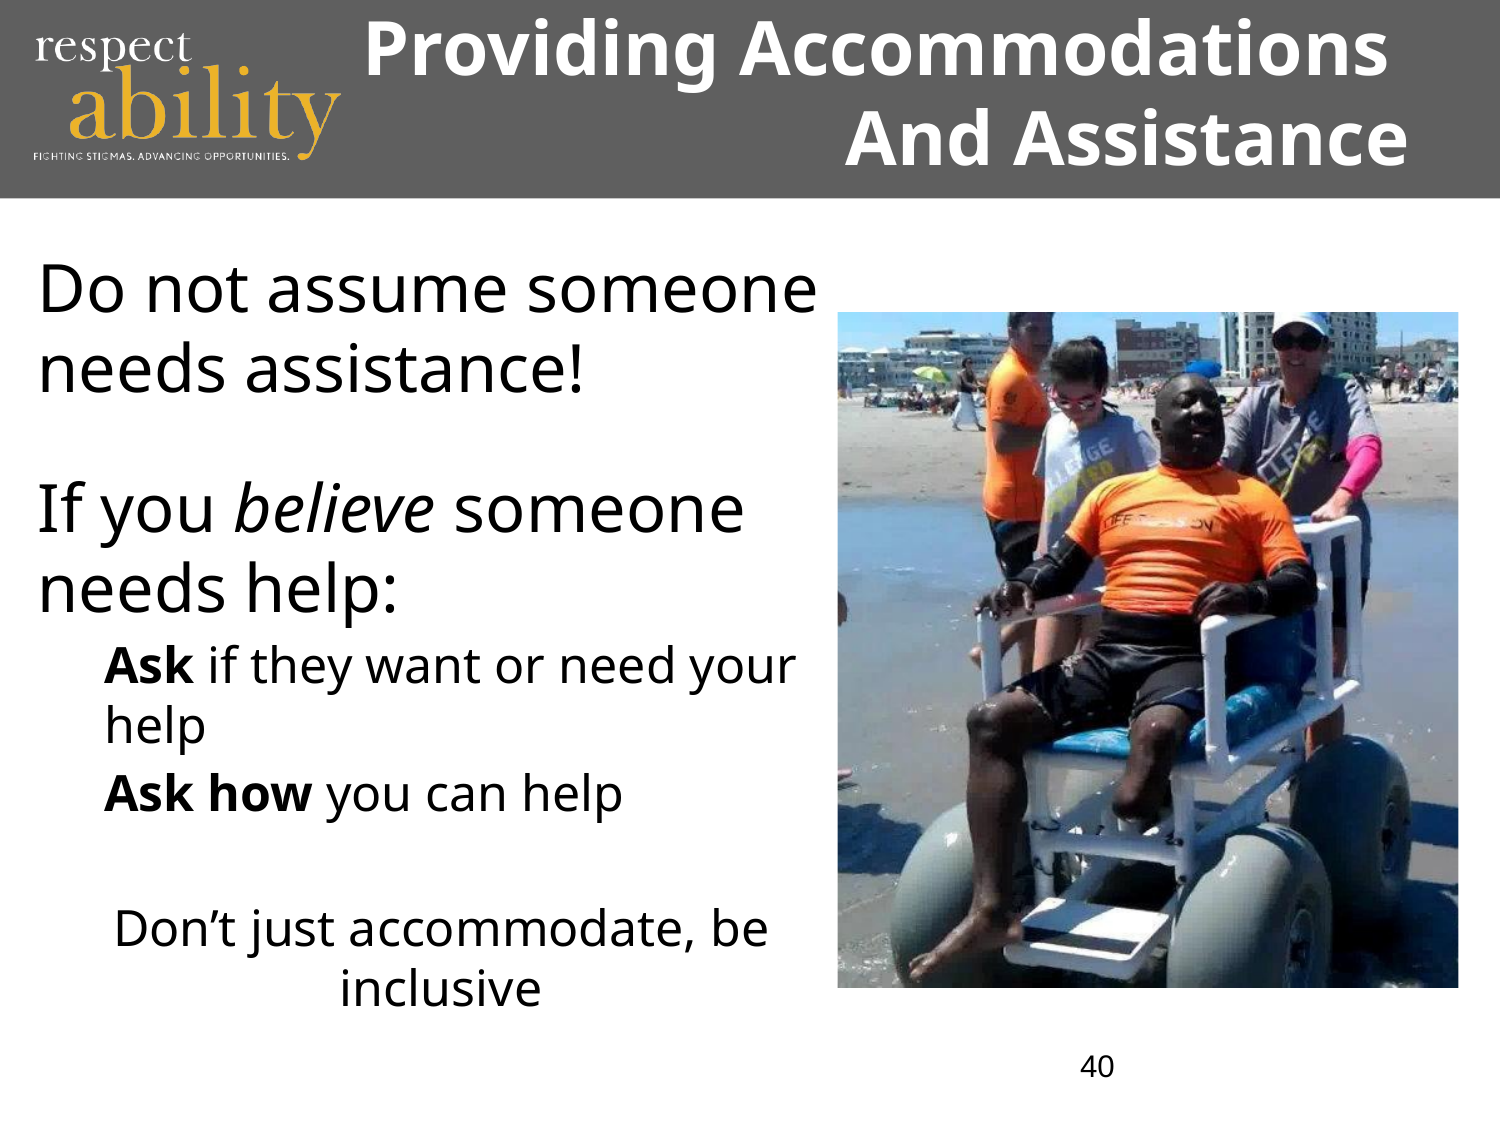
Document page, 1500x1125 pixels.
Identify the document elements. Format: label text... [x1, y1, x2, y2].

picture [34, 33, 341, 163]
slide_number 40 [1080, 1046, 1425, 1092]
list Do not assume someone needs assistance! If you believe someone needs help: Ask if they want or need your help Ask how you can help Don’t just accommodate, be inclusive [22, 231, 861, 894]
title Providing Accommodations And Assistance [74, 0, 1425, 106]
picture [837, 311, 1459, 988]
